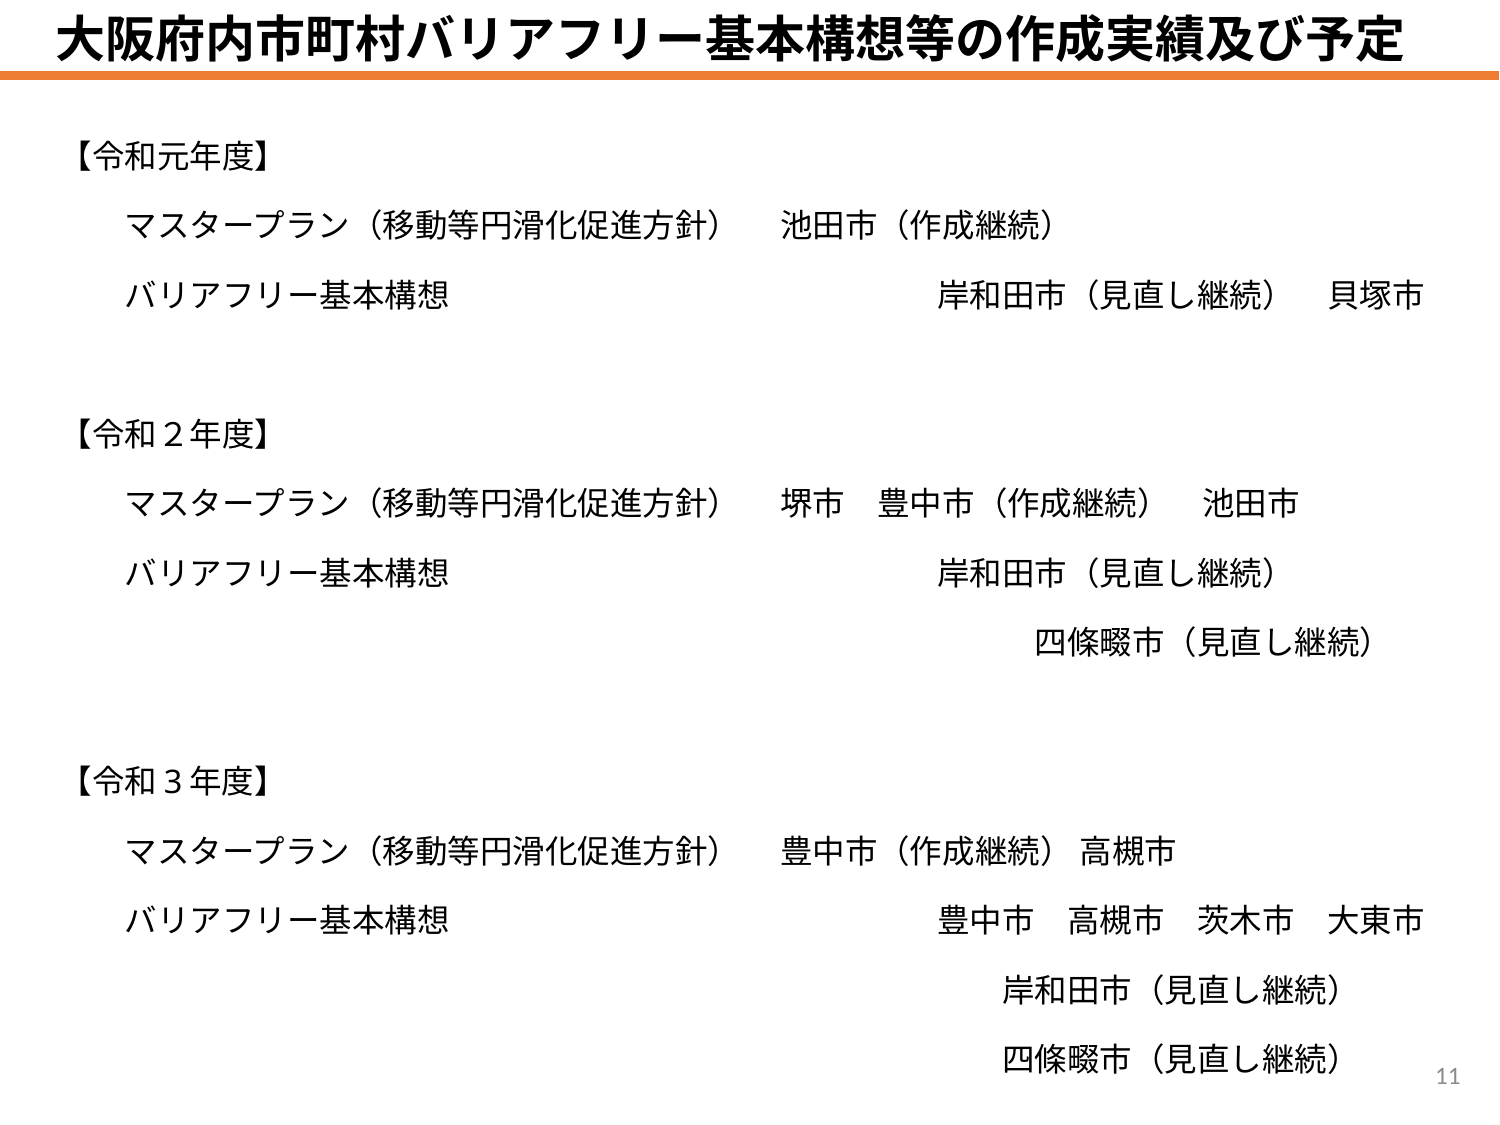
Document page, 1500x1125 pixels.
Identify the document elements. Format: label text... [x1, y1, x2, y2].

text_box 大阪府内市町村バリアフリー基本構想等の作成実績及び予定 [17, 0, 1500, 75]
subtitle 【令和元年度】 マスタープラン（移動等円滑化促進方針） 池田市（作成継続） バリアフリー基本構想 岸和田市（見直し継続） 貝塚市 【令和２年度】 マスタープラン（移動等円滑化促進方針） 堺市 豊中市（作成継続） 池田市 バリアフリー基本構想 岸和田市（見直し継続） 四條畷市（見直し継続） 【令和3年度】 マスタープラン（移動等円滑化促進方針） 豊中市（作成継続） 高槻市 バリアフリー基本構想 豊中市 高槻市 茨木市 大東市 岸和田市（見直し継続） 四條畷市（見直し継続） [44, 108, 1467, 1105]
slide_number 11 [1138, 1044, 1476, 1105]
